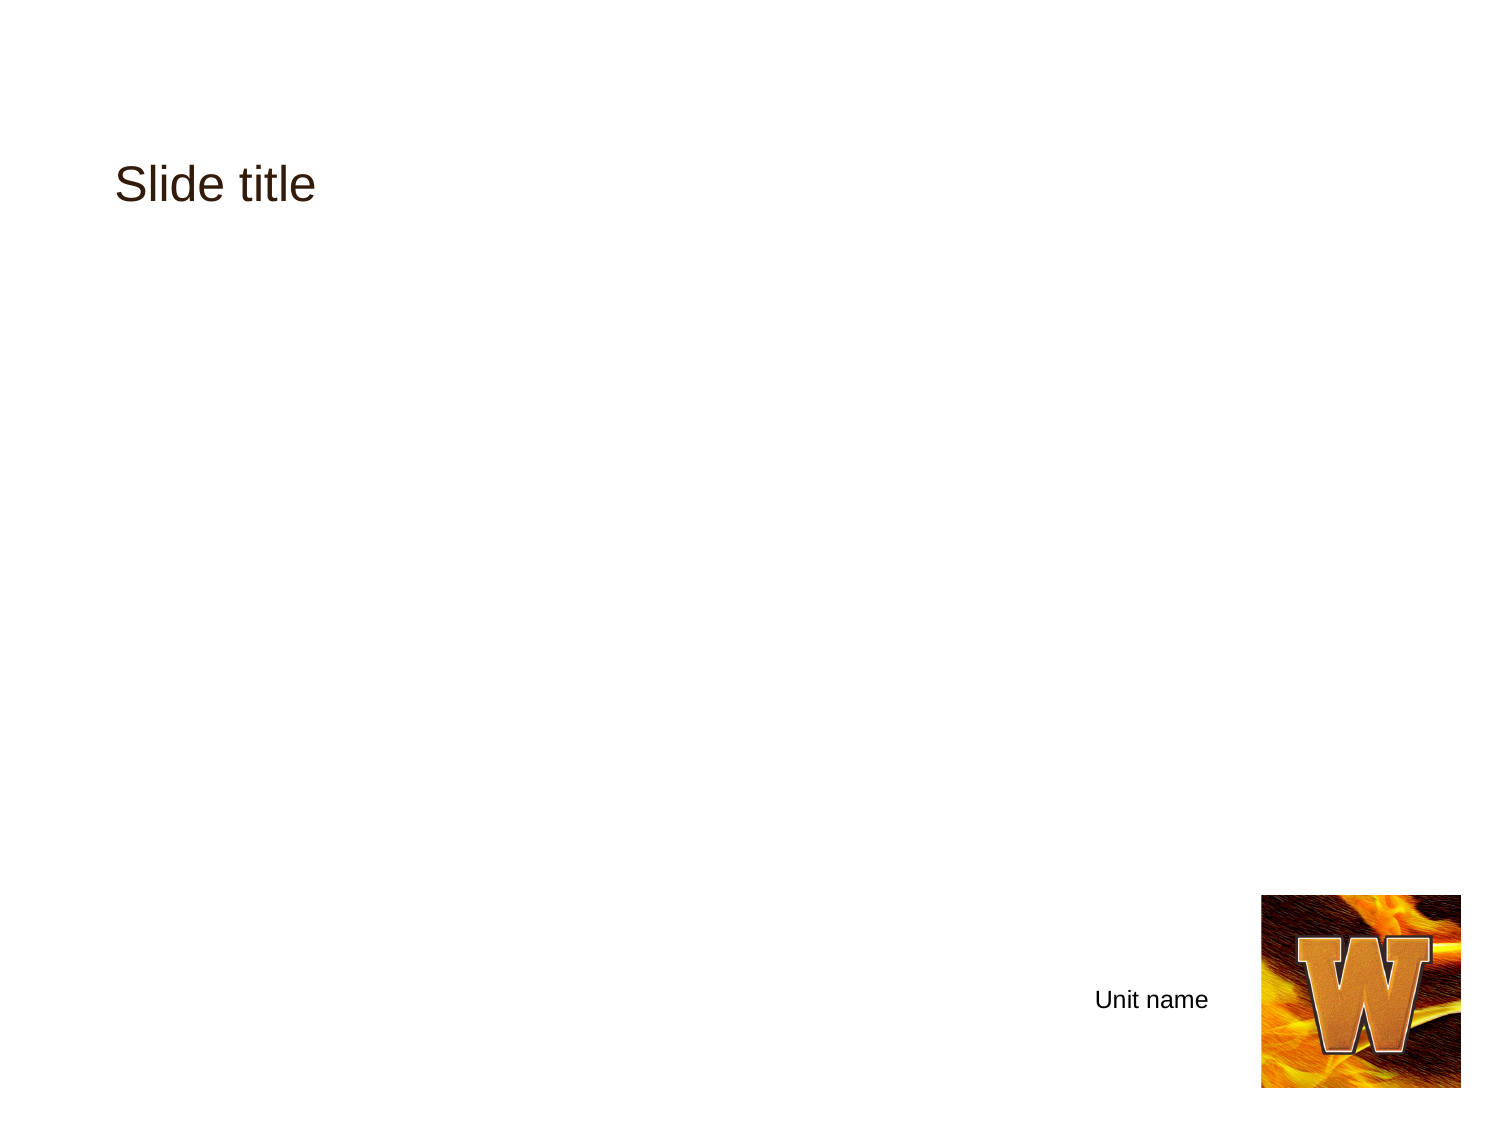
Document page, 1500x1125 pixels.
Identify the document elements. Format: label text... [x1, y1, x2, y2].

picture [1261, 894, 1462, 1088]
text_box Unit name [618, 976, 1224, 1022]
text_box Slide title [99, 143, 990, 219]
